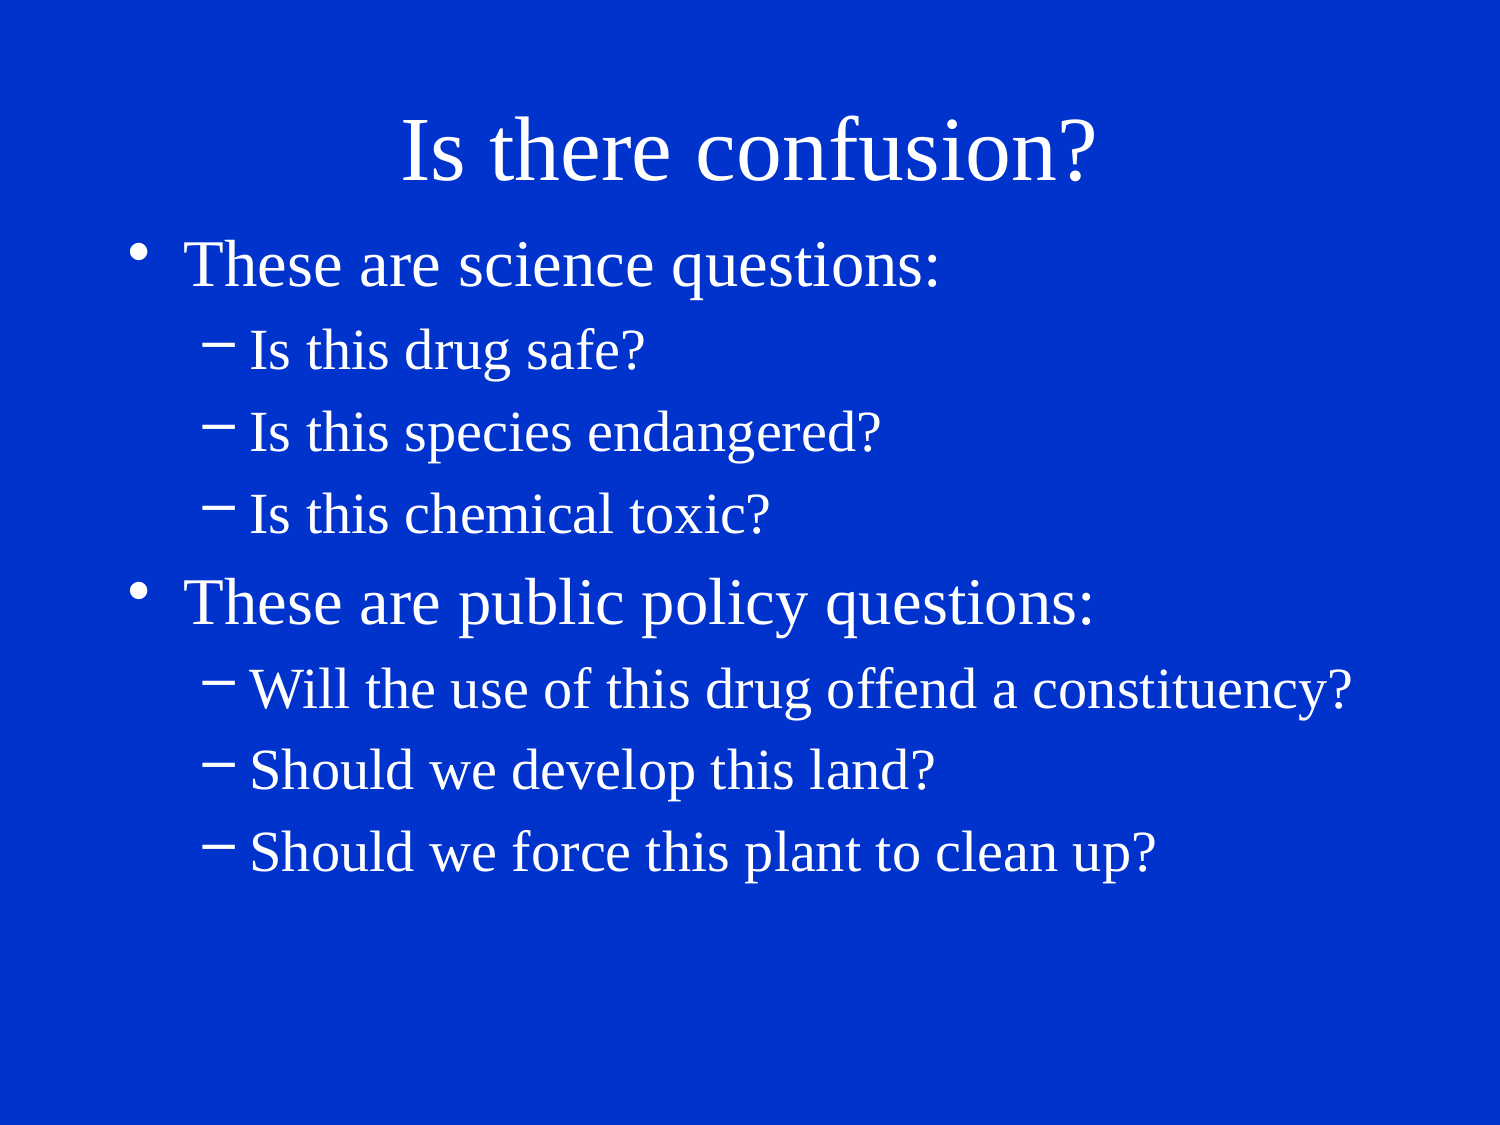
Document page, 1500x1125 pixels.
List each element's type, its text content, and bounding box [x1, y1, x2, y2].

list These are science questions: Is this drug safe? Is this species endangered? Is this chemical toxic? These are public policy questions: Will the use of this drug offend a constituency? Should we develop this land? Should we force this plant to clean up? [112, 212, 1388, 1013]
title Is there confusion? [112, 50, 1388, 212]
